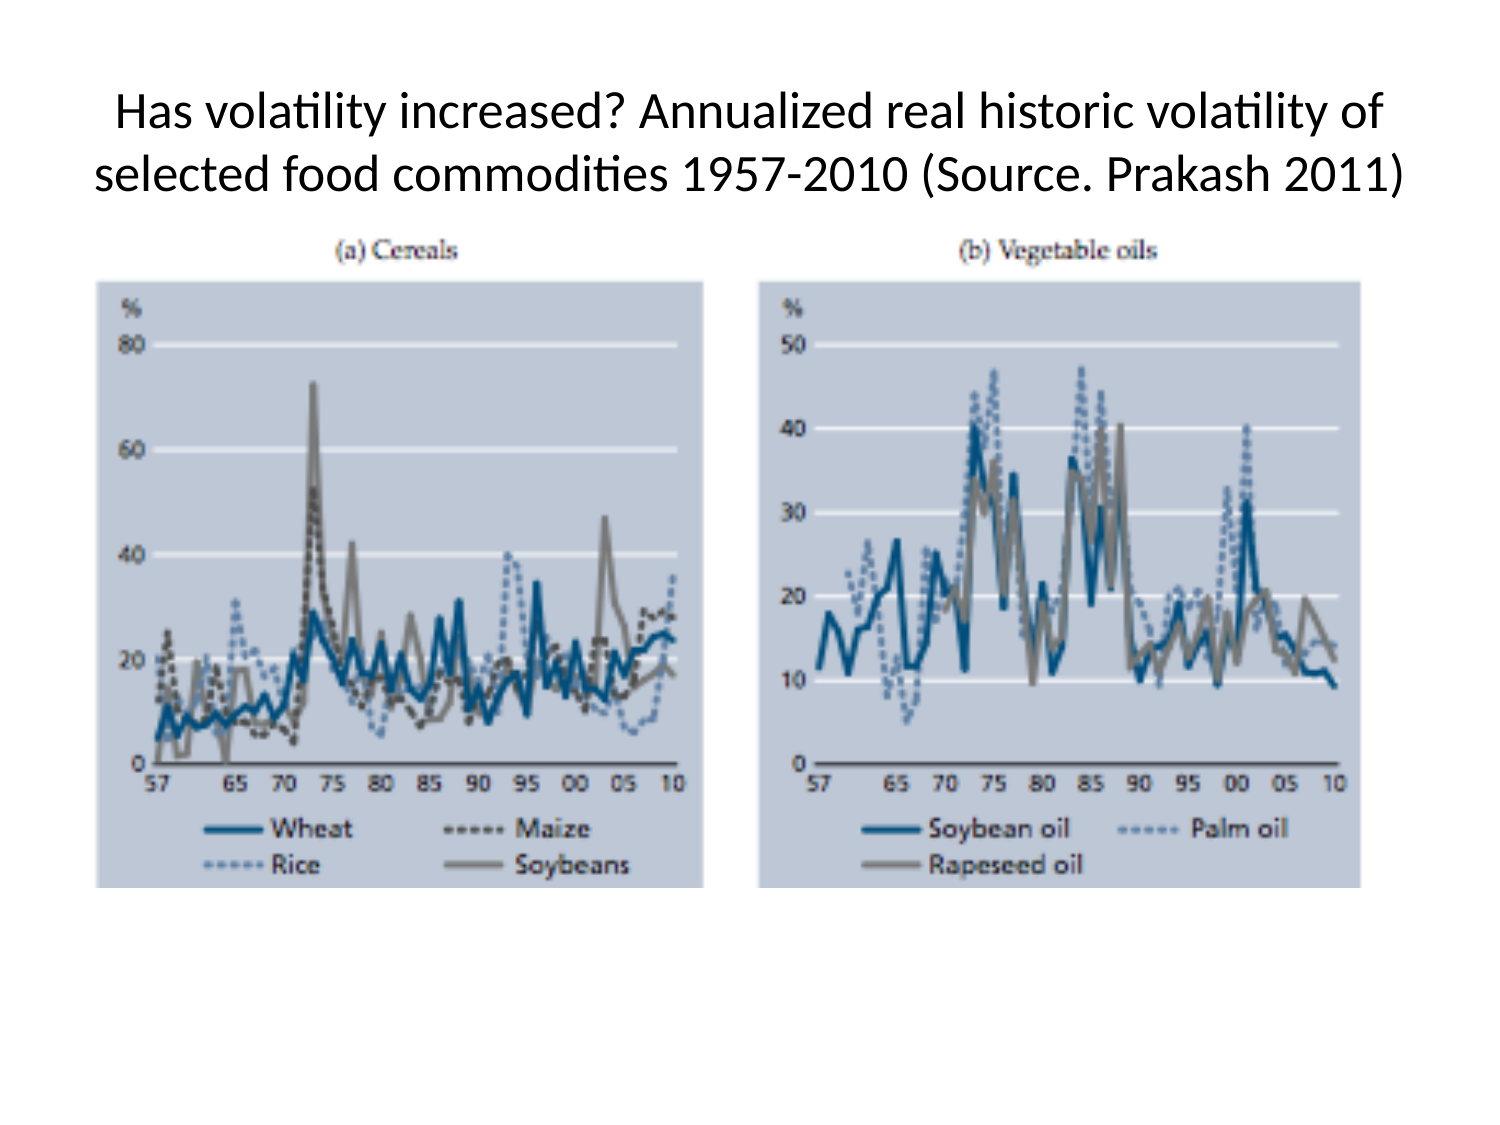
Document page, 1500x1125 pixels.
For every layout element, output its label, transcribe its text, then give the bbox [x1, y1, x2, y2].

picture [87, 237, 1365, 888]
title Has volatility increased? Annualized real historic volatility of selected food commodities 1957-2010 (Source. Prakash 2011) [75, 45, 1425, 233]
